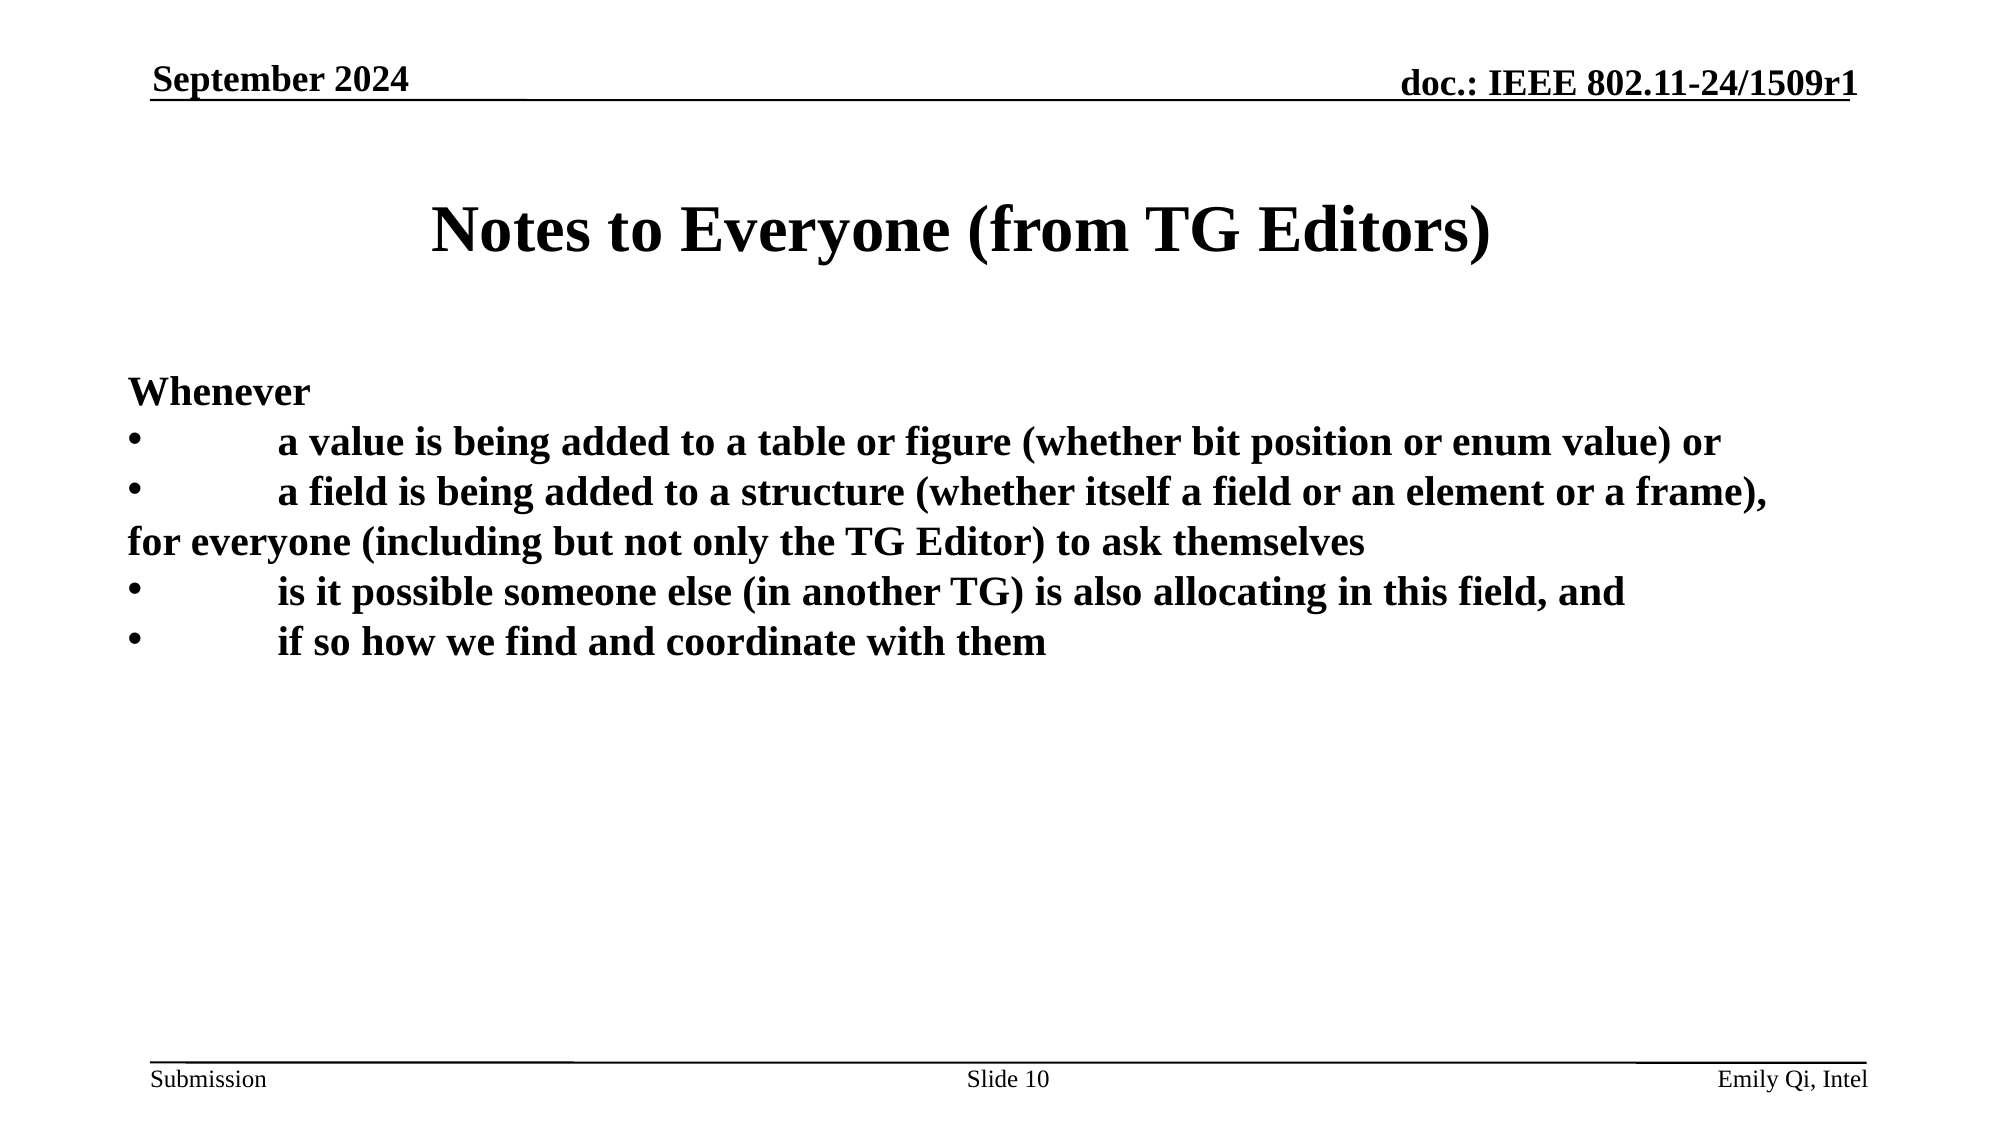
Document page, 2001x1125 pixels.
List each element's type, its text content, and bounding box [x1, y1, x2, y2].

list Whenever a value is being added to a table or figure (whether bit position or enum value) or a field is being added to a structure (whether itself a field or an element or a frame), for everyone (including but not only the TG Editor) to ask themselves is it possible someone else (in another TG) is also allocating in this field, and if so how we find and coordinate with them [112, 355, 1813, 963]
slide_number Slide 10 [950, 1061, 1067, 1123]
title Notes to Everyone (from TG Editors) [112, 137, 1813, 313]
footer Emily Qi, Intel [1171, 1061, 1869, 1093]
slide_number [152, 54, 563, 100]
